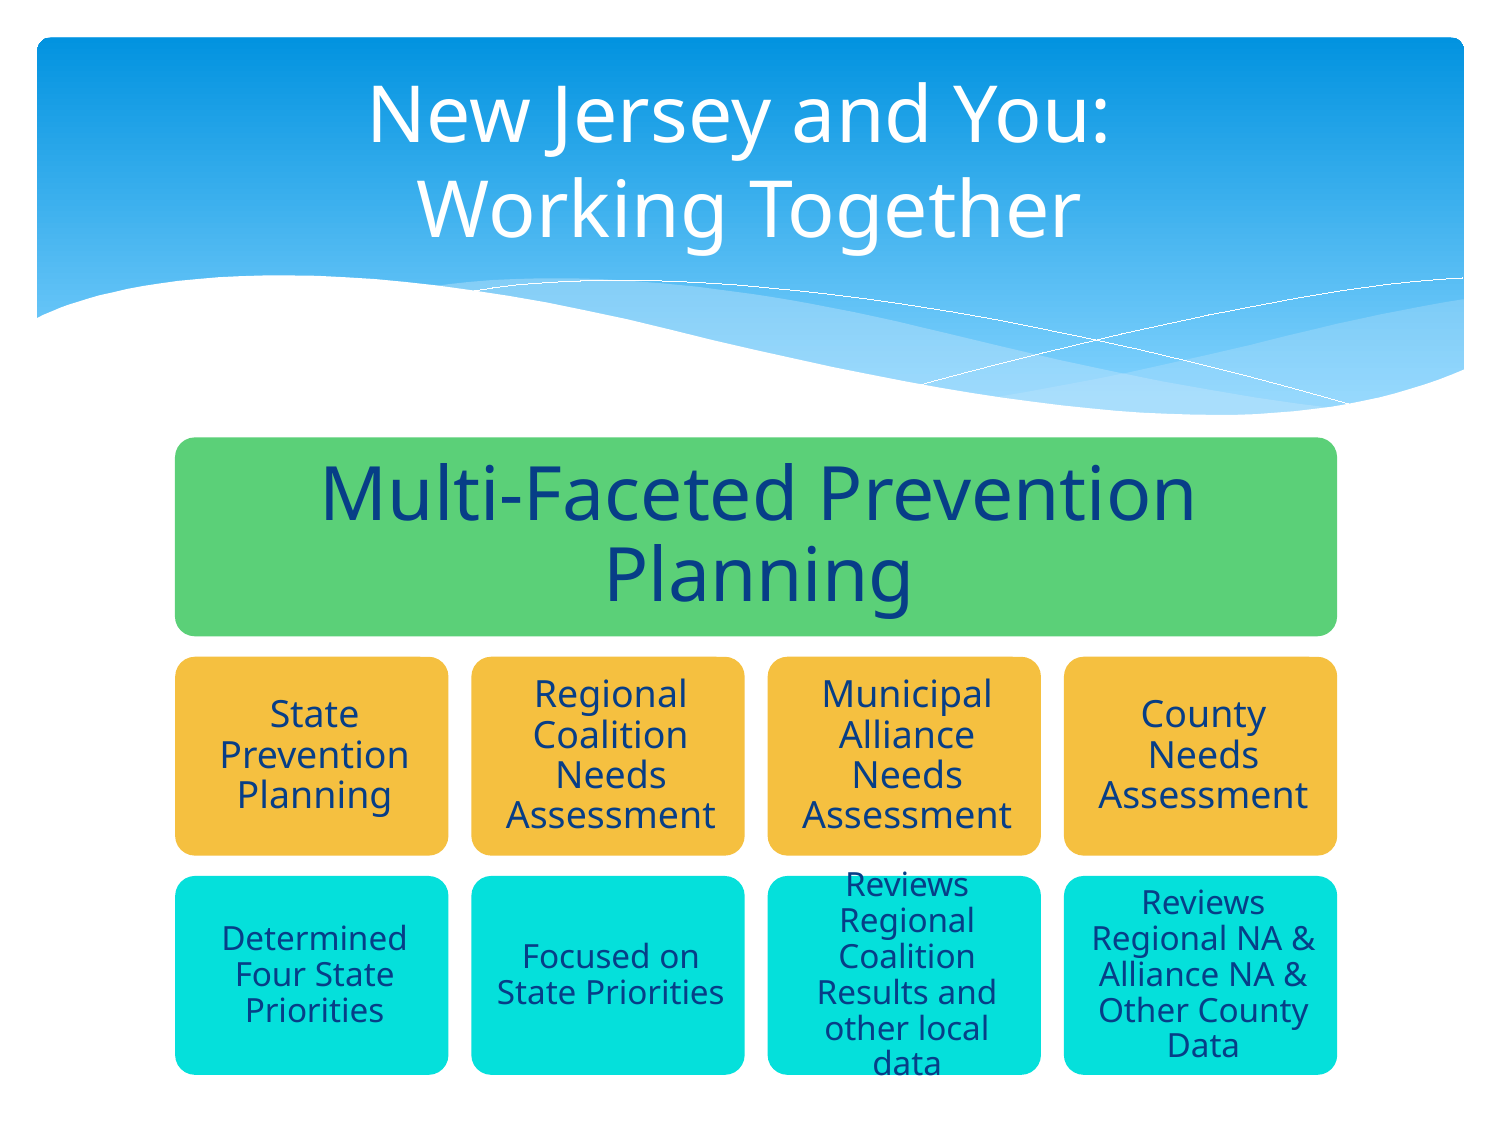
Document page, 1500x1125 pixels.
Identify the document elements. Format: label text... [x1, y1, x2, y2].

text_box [174, 437, 1338, 1076]
title New Jersey and You: Working Together [75, 55, 1425, 261]
